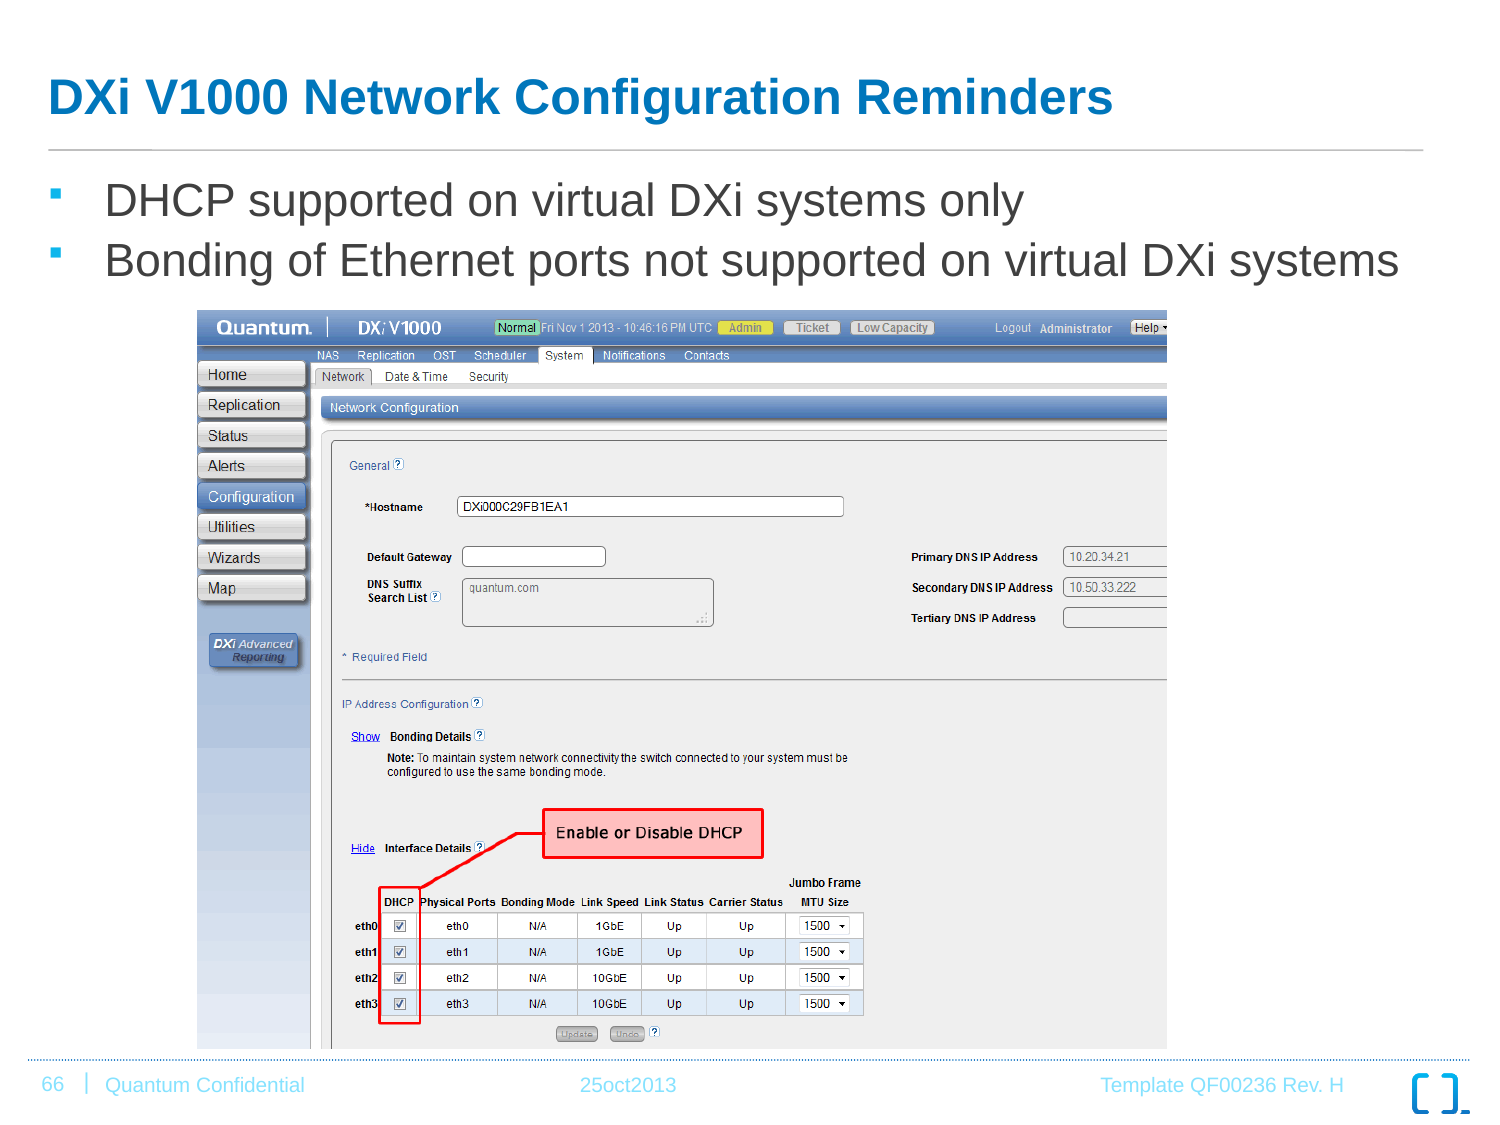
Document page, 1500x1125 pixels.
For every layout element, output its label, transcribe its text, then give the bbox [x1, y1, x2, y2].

title DXi V1000 Network Configuration Reminders [32, 42, 1455, 148]
list DHCP supported on virtual DXi systems only Bonding of Ethernet ports not supported on virtual DXi systems [32, 162, 1454, 296]
picture [1412, 1073, 1470, 1114]
picture [197, 309, 1167, 1050]
